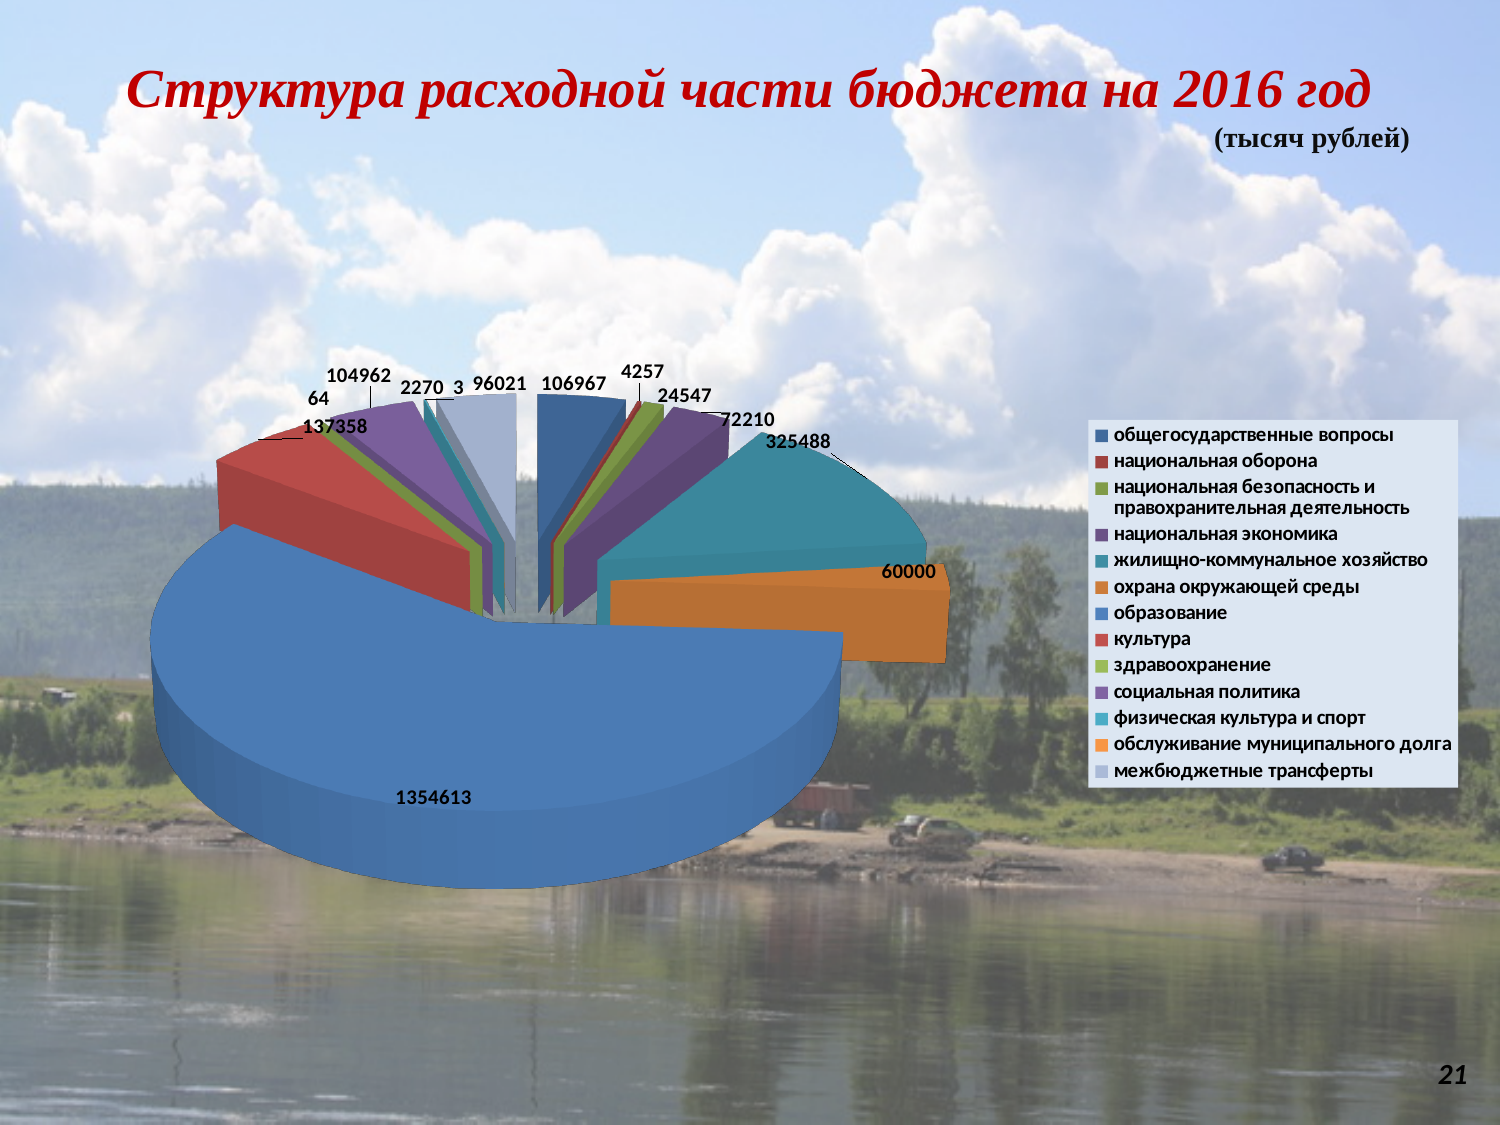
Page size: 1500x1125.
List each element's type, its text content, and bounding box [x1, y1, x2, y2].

chart [52, 160, 1471, 1047]
slide_number 21 [1074, 1042, 1483, 1103]
table_header ШКОЛЬНОЕ ОБРАЗОВАНИЕ [0, 0, 1500, 1125]
text_box Структура расходной части бюджета на 2016 год (тысяч рублей) [74, 45, 1425, 159]
